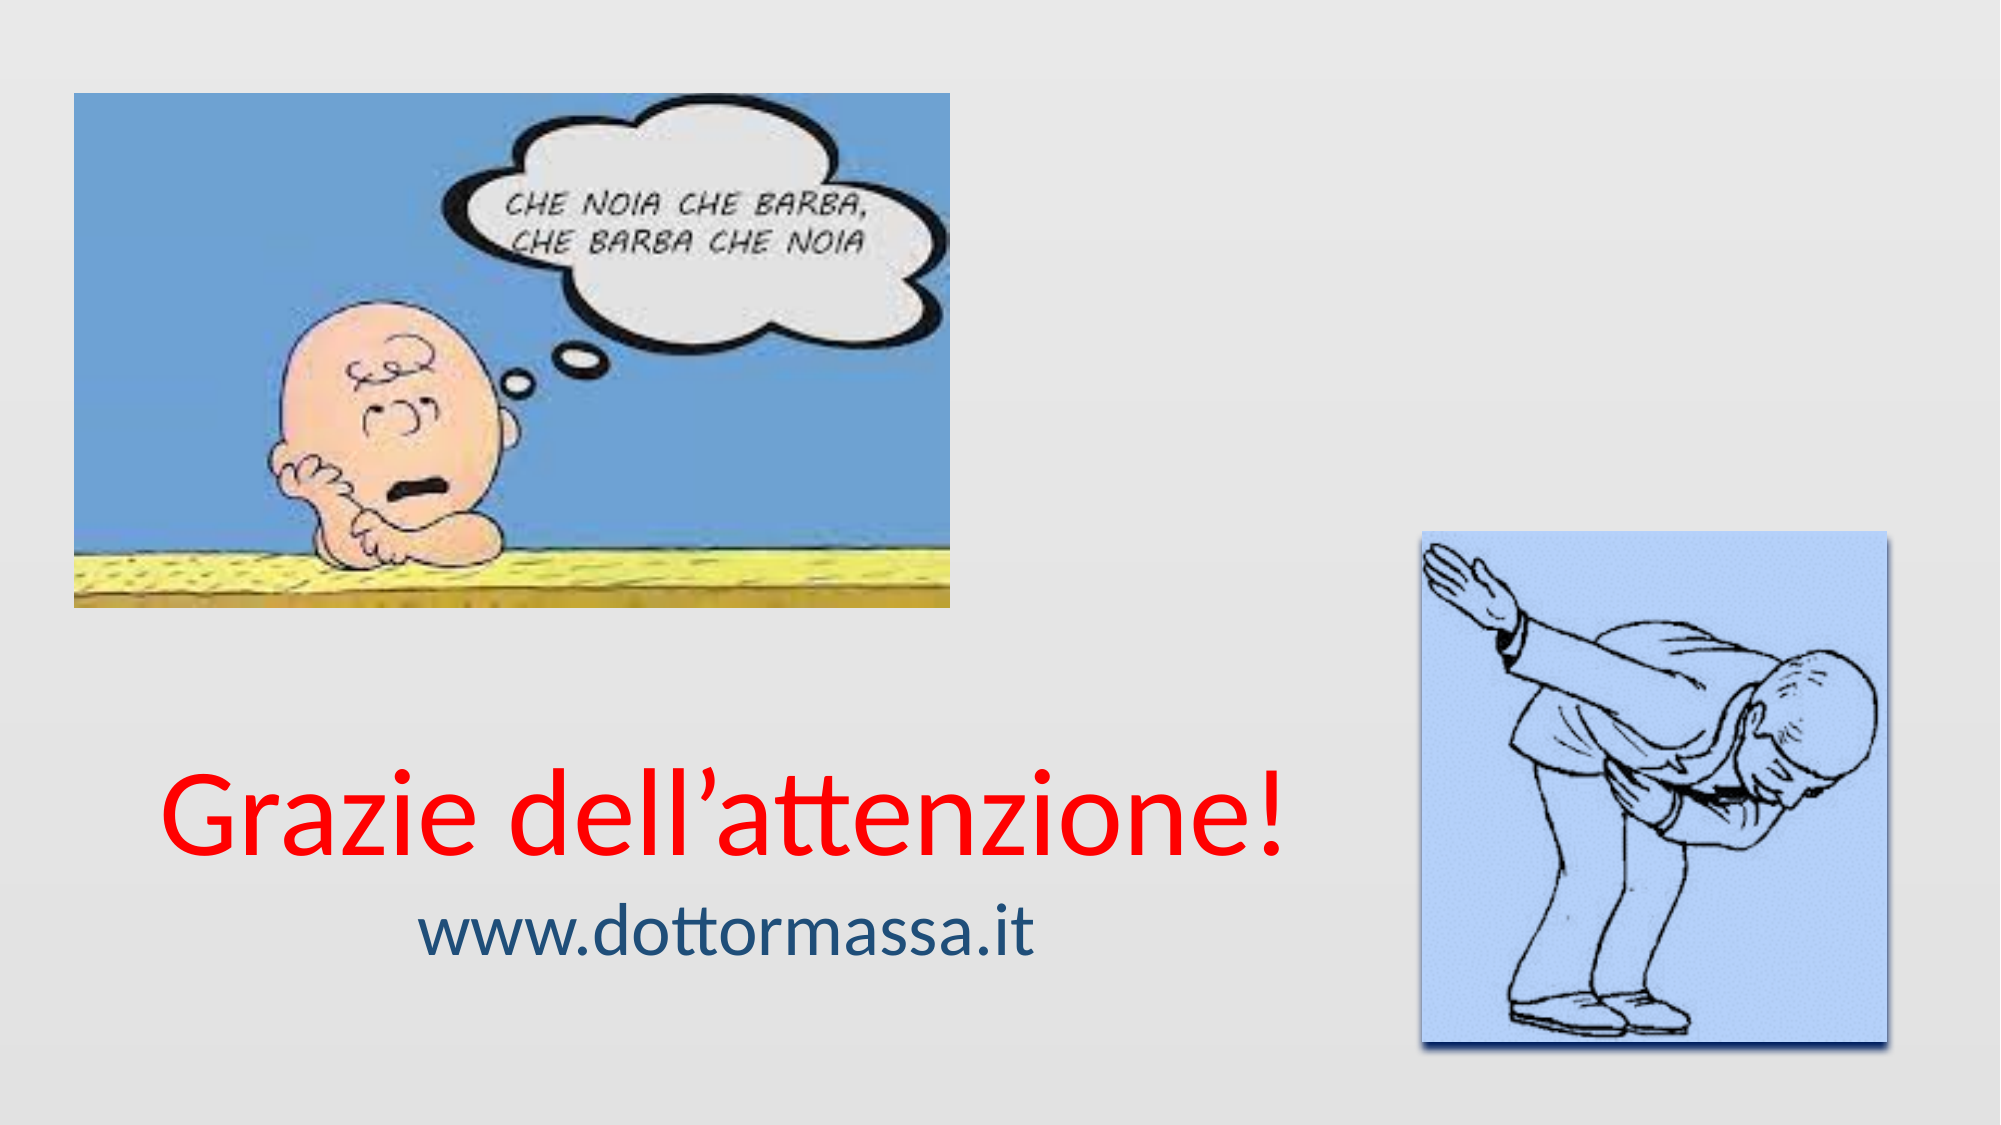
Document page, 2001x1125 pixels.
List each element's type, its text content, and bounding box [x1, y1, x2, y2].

picture [74, 93, 950, 608]
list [1422, 531, 1887, 1042]
text_box Grazie dell’attenzione! www.dottormassa.it [30, 723, 1422, 978]
